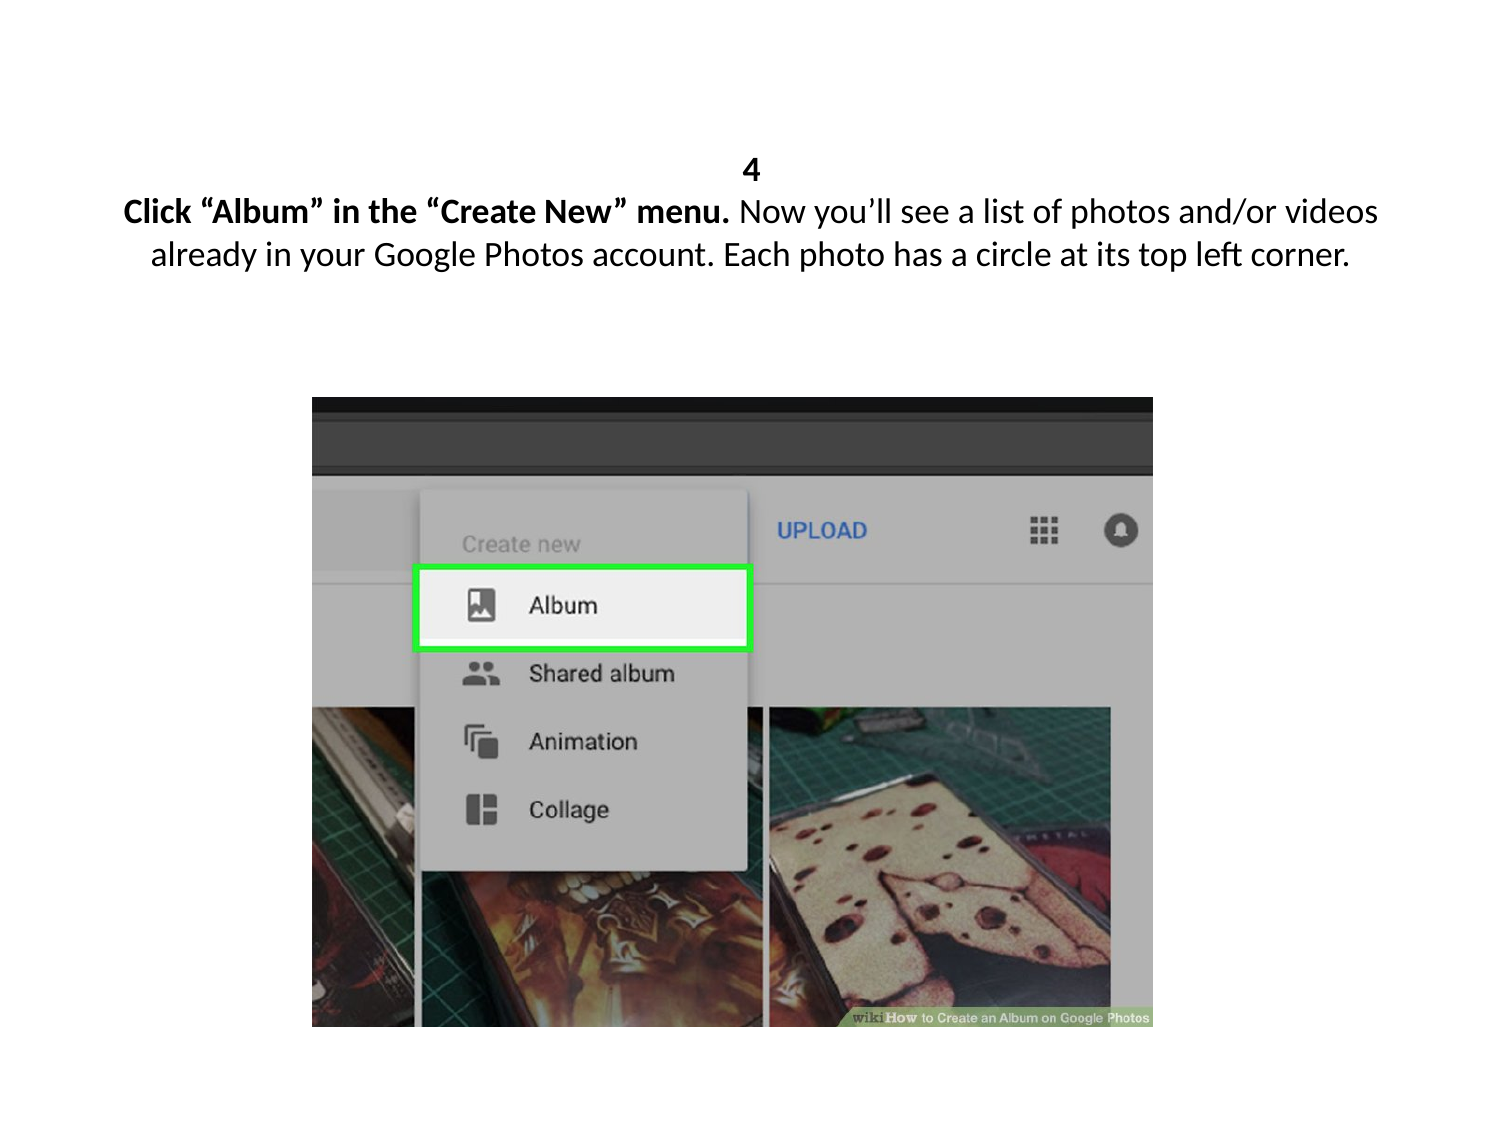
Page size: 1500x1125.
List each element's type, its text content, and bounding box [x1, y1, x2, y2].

picture [312, 396, 1153, 1027]
title 4 Click “Album” in the “Create New” menu. Now you’ll see a list of photos and/or videos already in your Google Photos account. Each photo has a circle at its top left corner. [76, 137, 1427, 325]
